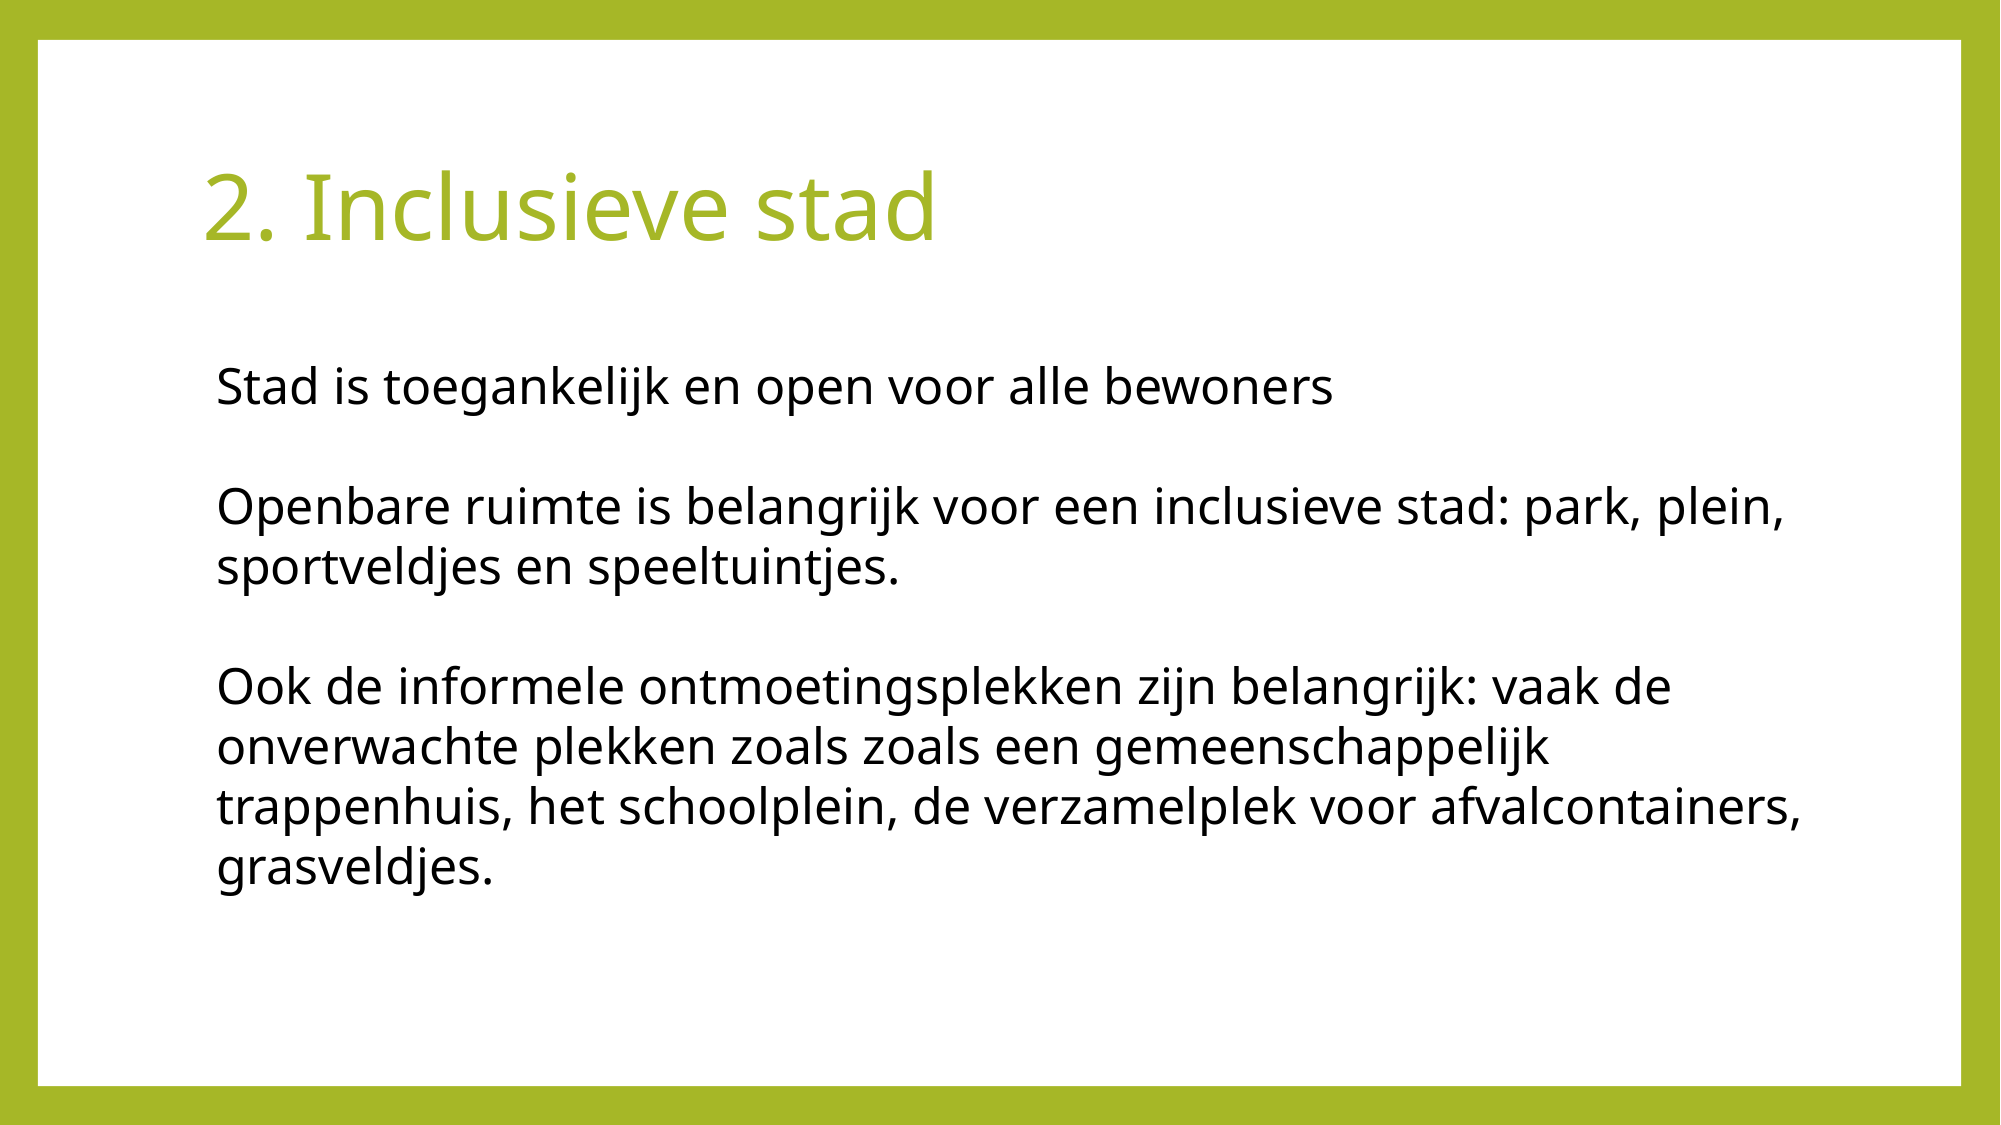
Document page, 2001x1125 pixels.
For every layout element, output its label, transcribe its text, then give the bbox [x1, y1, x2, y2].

text_box Stad is toegankelijk en open voor alle bewoners Openbare ruimte is belangrijk voor een inclusieve stad: park, plein, sportveldjes en speeltuintjes. Ook de informele ontmoetingsplekken zijn belangrijk: vaak de onverwachte plekken zoals zoals een gemeenschappelijk trappenhuis, het schoolplein, de verzamelplek voor afvalcontainers, grasveldjes. [201, 346, 1843, 902]
title 2. Inclusieve stad [187, 99, 1808, 323]
